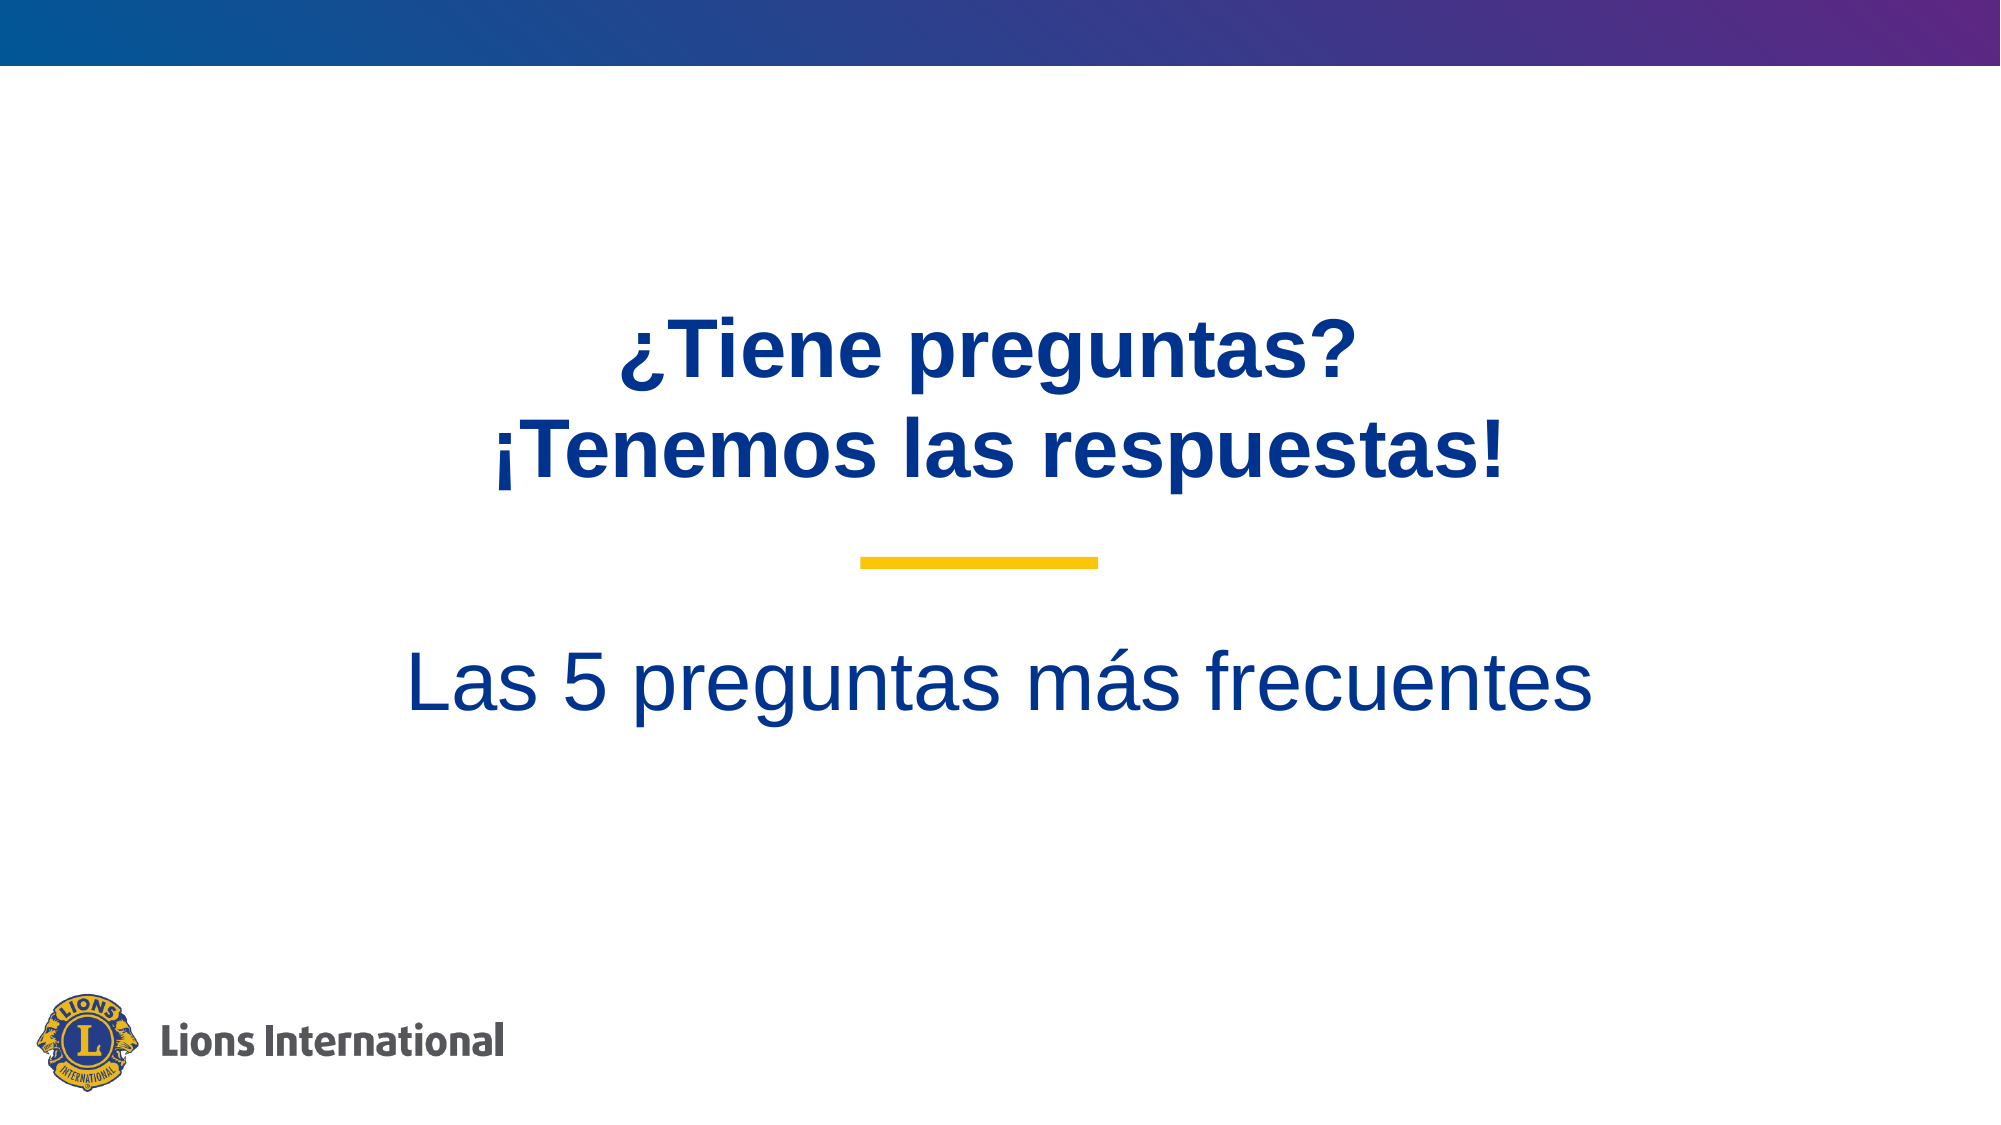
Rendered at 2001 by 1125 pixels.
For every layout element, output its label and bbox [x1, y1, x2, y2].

text_box [265, 286, 1735, 569]
text_box [0, 0, 2000, 67]
picture [21, 980, 517, 1104]
